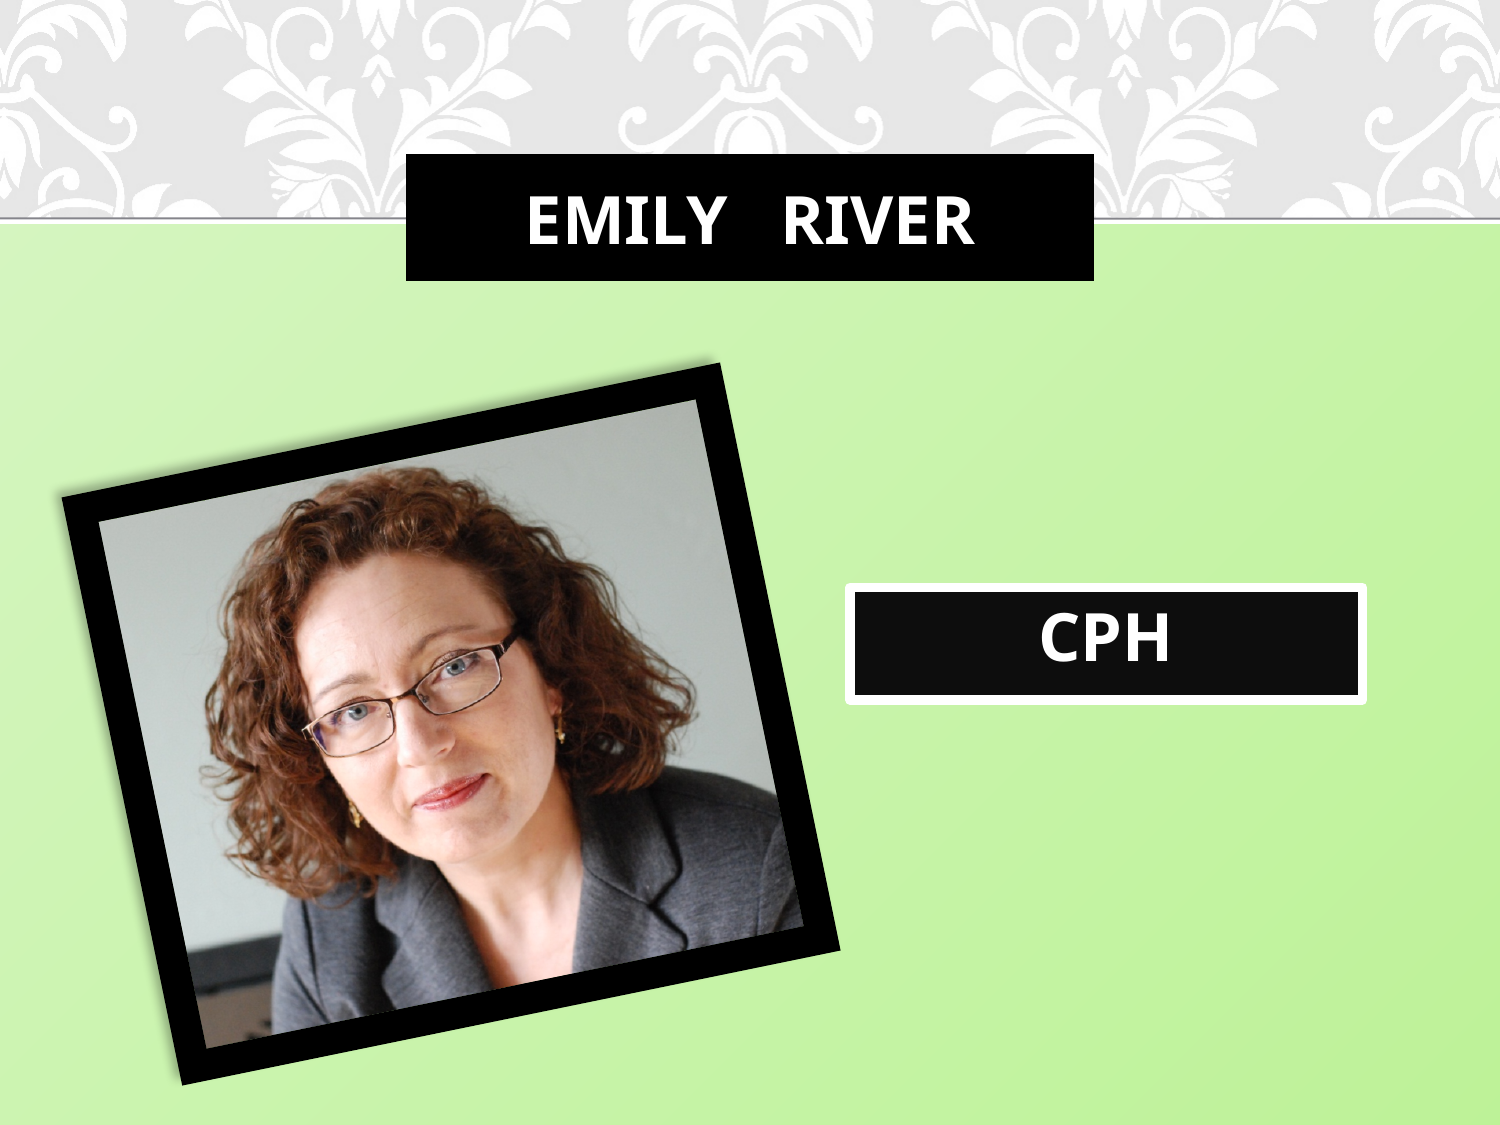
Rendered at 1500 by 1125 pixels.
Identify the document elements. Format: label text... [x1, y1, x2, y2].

text_box CPH [849, 587, 1363, 700]
text_box [0, 224, 1500, 1125]
picture [99, 400, 803, 1048]
title Emily River [406, 154, 1094, 281]
